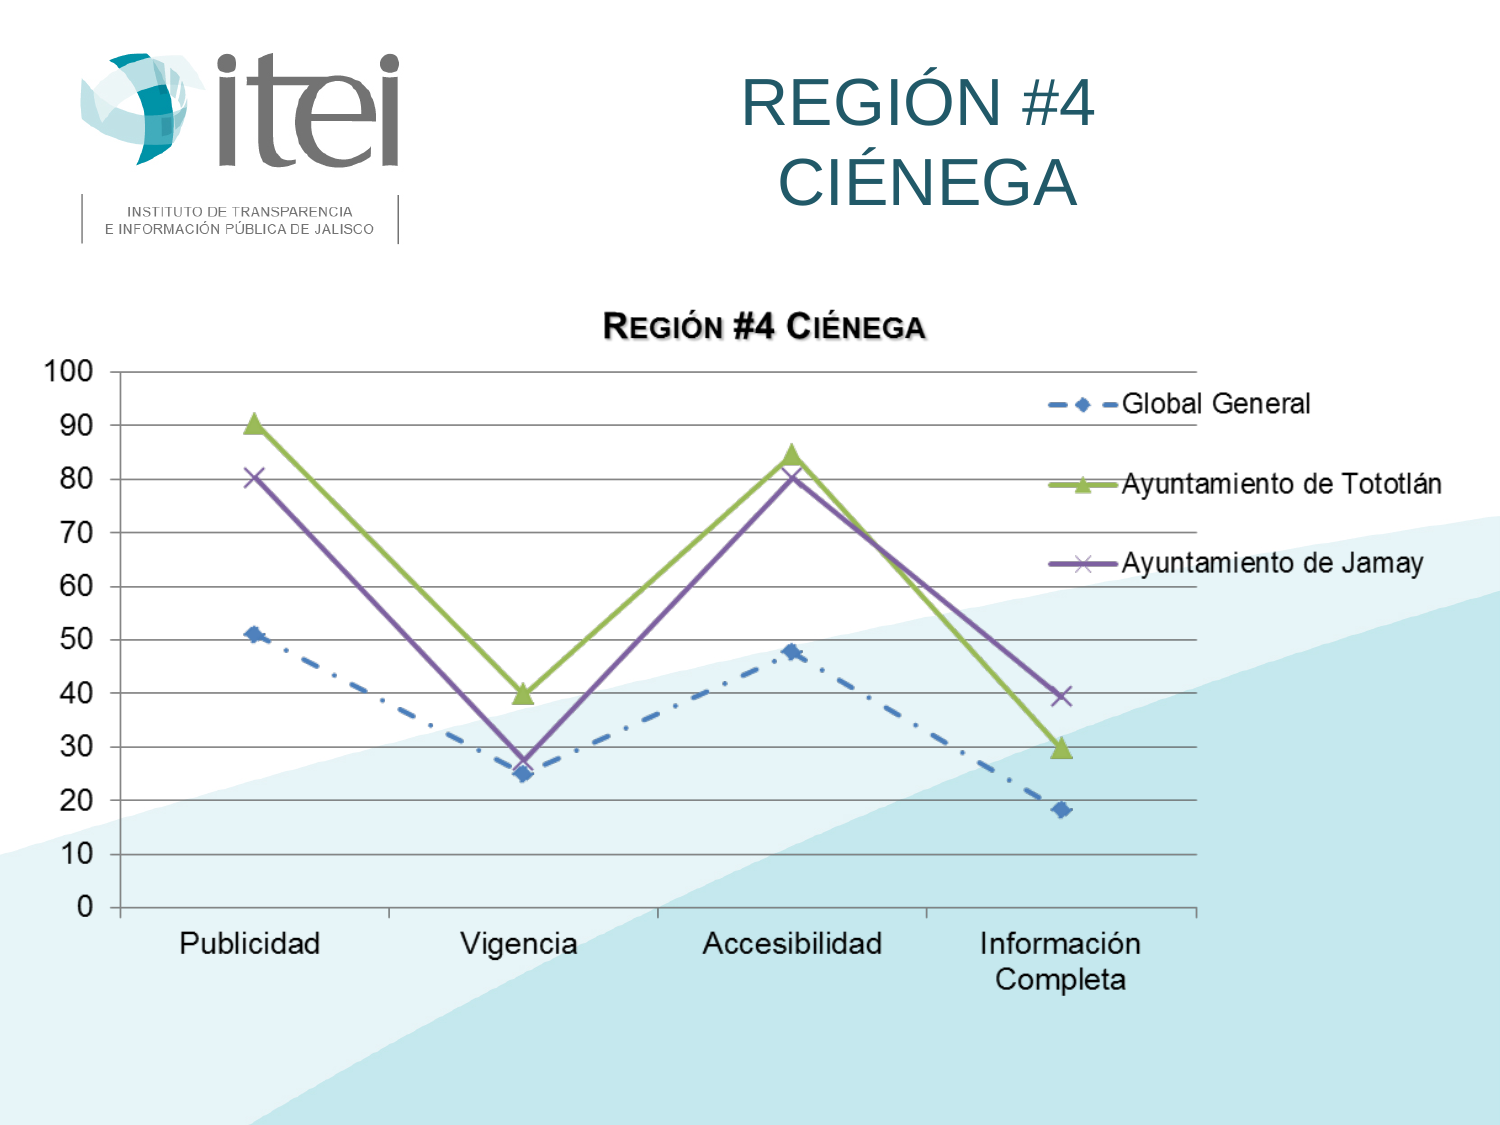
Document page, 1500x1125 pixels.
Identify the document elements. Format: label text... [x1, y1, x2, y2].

title Región #4 Ciénega [431, 45, 1425, 233]
picture [0, 0, 1500, 1125]
